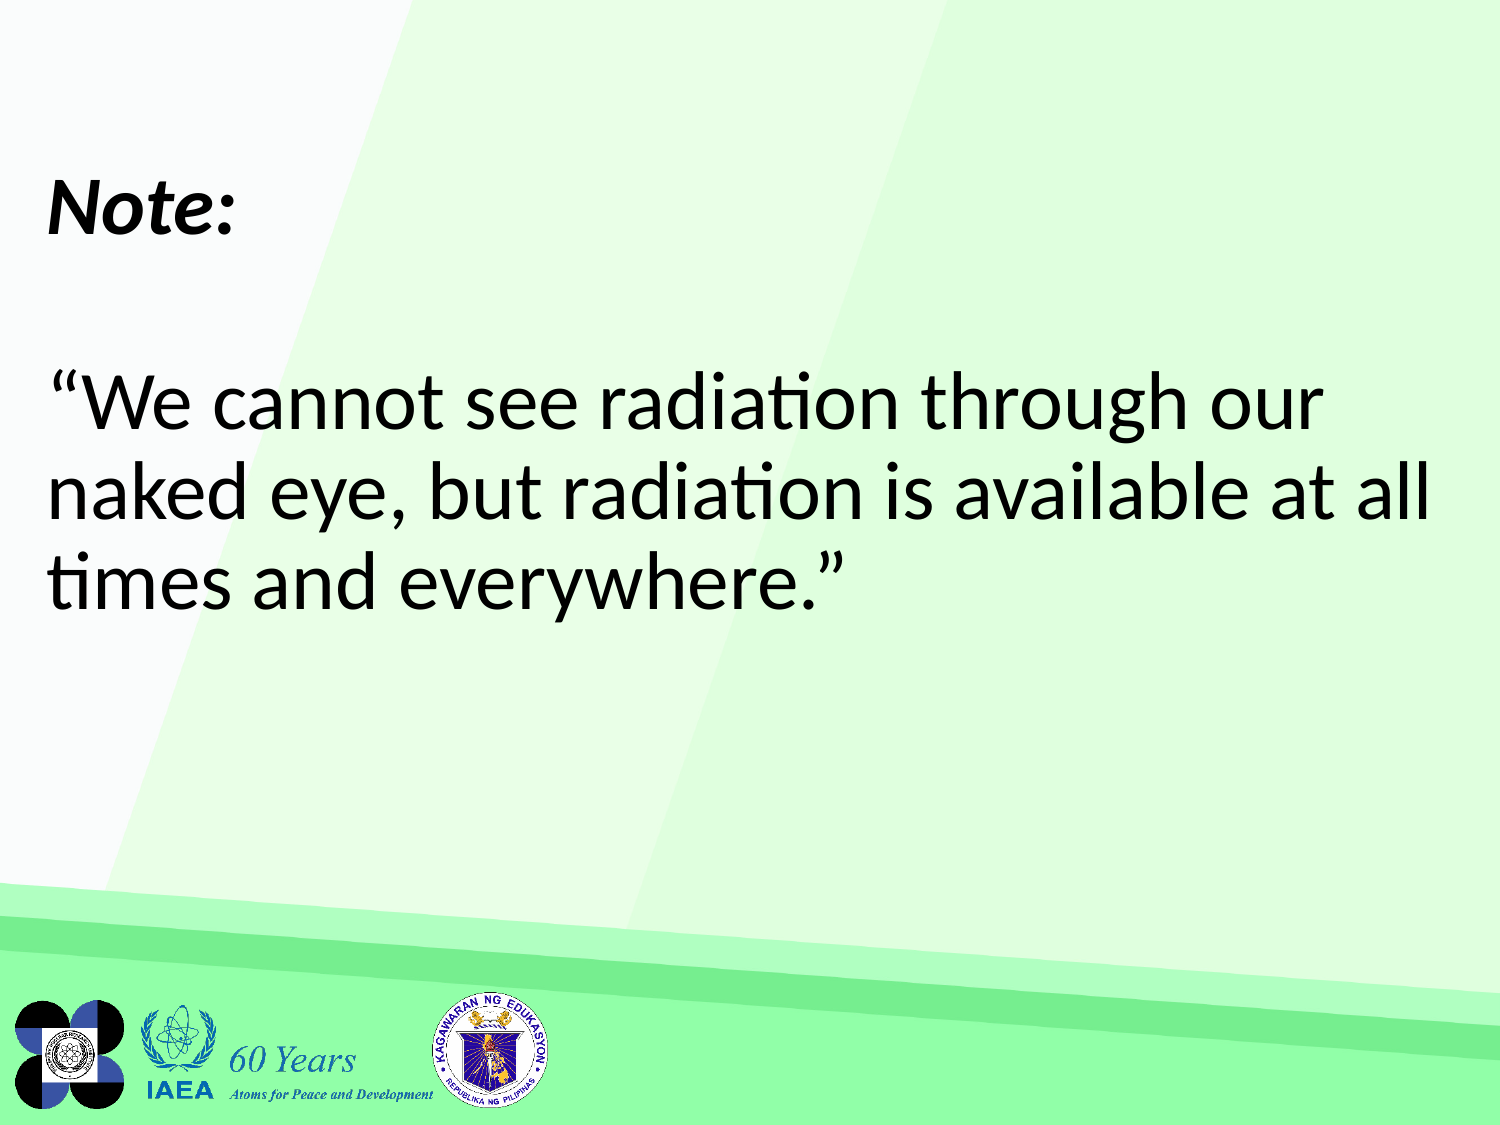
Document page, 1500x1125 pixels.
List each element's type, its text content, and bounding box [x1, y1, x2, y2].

title Note: [31, 137, 487, 278]
list “We cannot see radiation through our naked eye, but radiation is available at all times and everywhere.” [31, 350, 1500, 713]
picture [0, 0, 1500, 1125]
